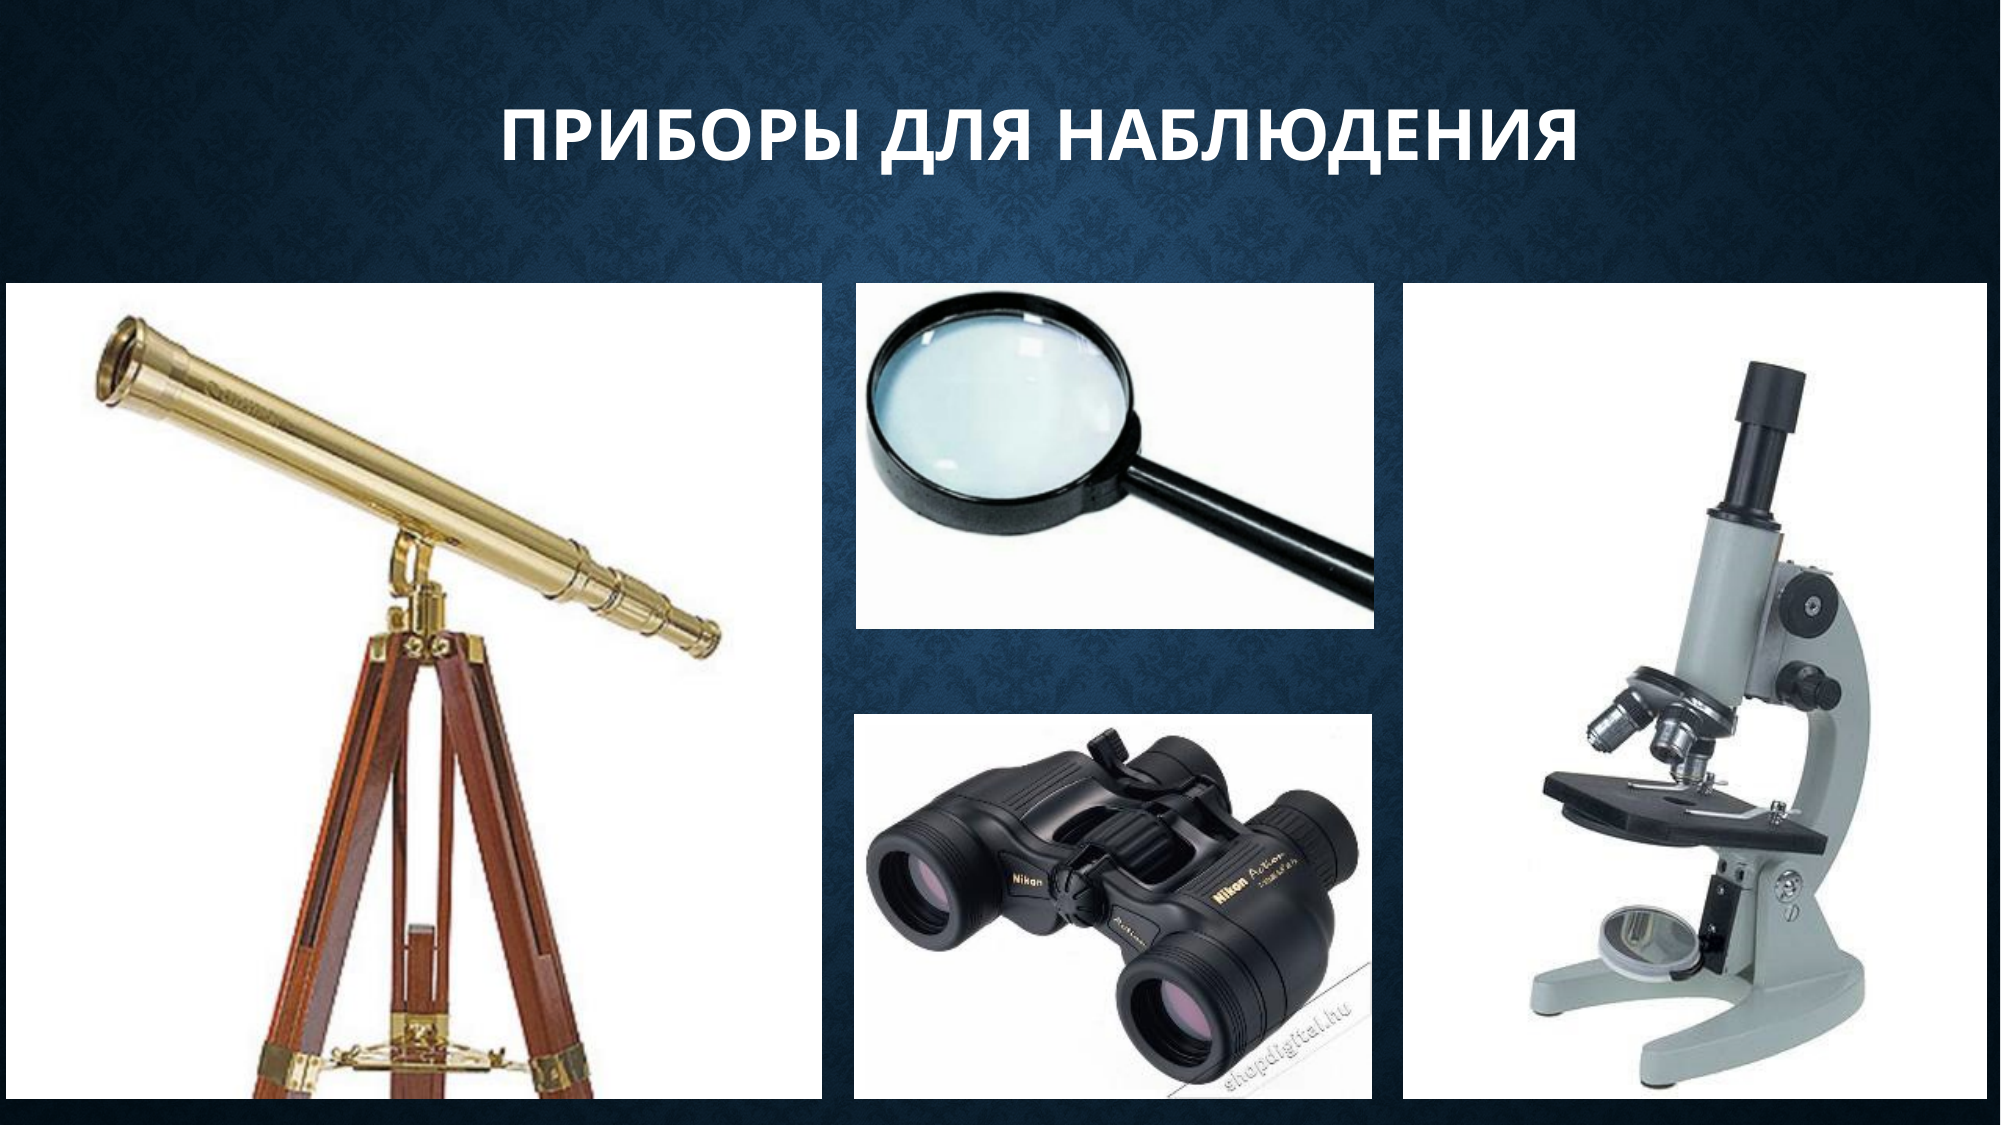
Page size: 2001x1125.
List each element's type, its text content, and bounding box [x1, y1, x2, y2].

picture [1403, 283, 1987, 1100]
title Приборы для наблюдения [365, 29, 1716, 247]
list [5, 283, 822, 1100]
picture [853, 714, 1372, 1100]
picture [855, 283, 1374, 630]
